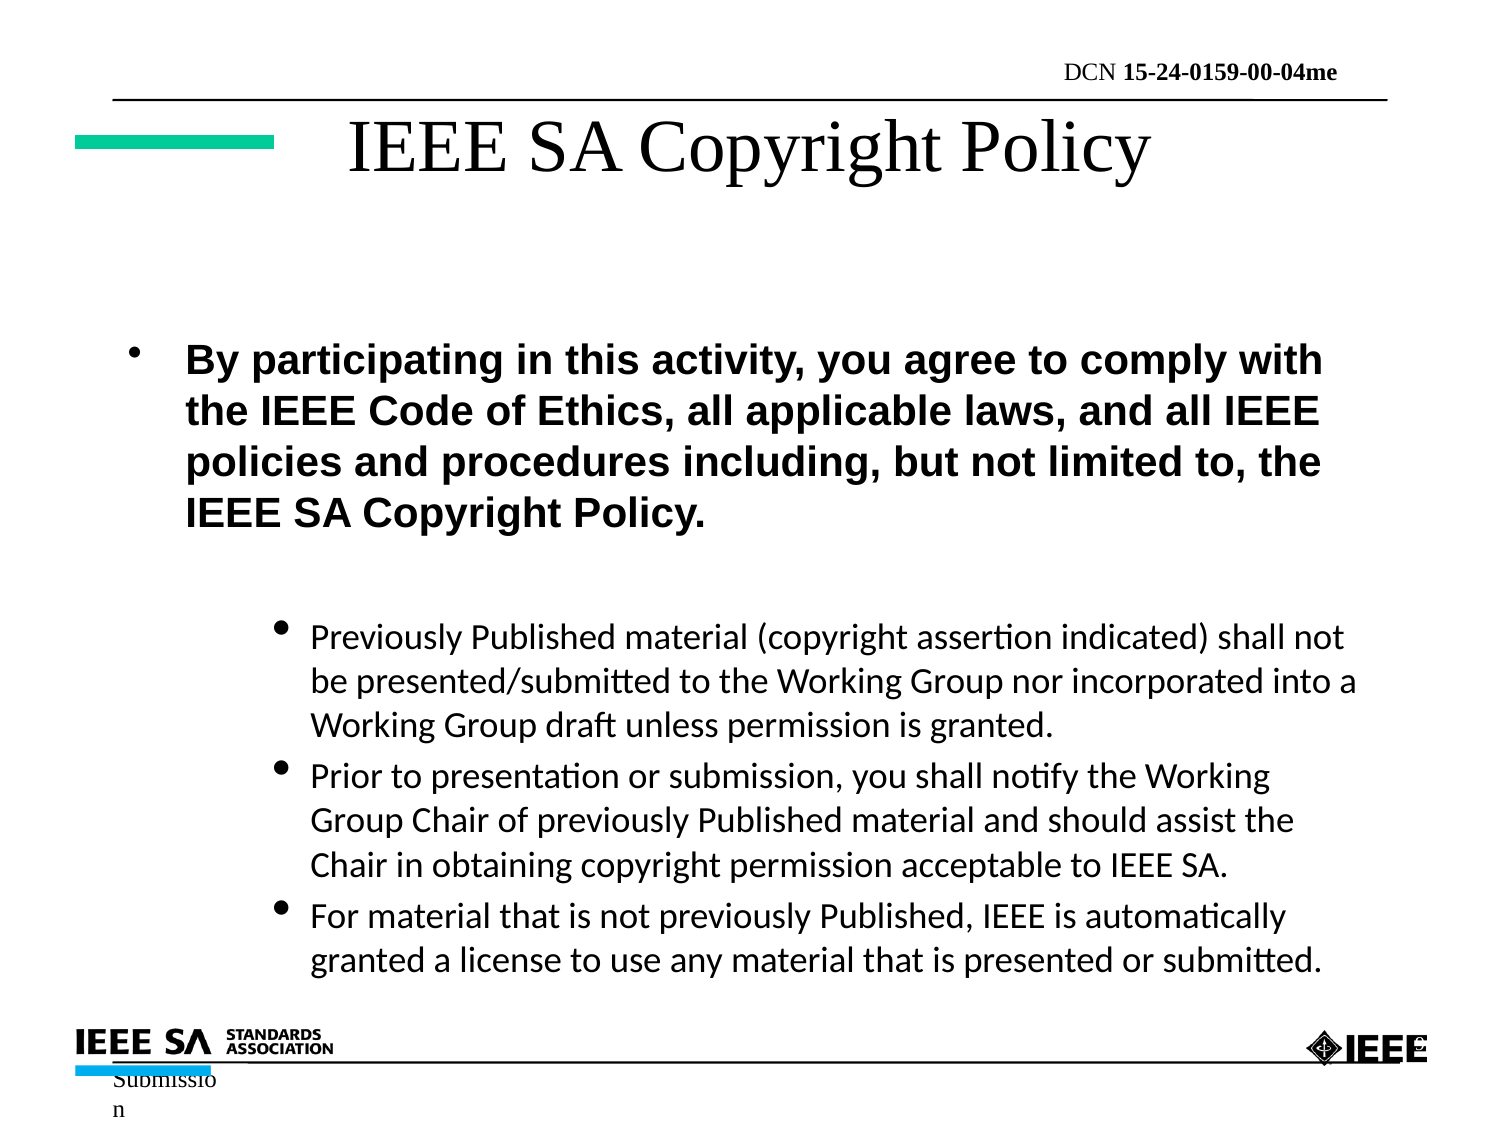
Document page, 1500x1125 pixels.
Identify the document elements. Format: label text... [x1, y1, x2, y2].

list By participating in this activity, you agree to comply with the IEEE Code of Ethics, all applicable laws, and all IEEE policies and procedures including, but not limited to, the IEEE SA Copyright Policy. Previously Published material (copyright assertion indicated) shall not be presented/submitted to the Working Group nor incorporated into a Working Group draft unless permission is granted. Prior to presentation or submission, you shall notify the Working Group Chair of previously Published material and should assist the Chair in obtaining copyright permission acceptable to IEEE SA. For material that is not previously Published, IEEE is automatically granted a license to use any material that is presented or submitted. [112, 324, 1388, 1000]
picture [75, 1028, 333, 1076]
slide_number 9 [1326, 1012, 1425, 1073]
title IEEE SA Copyright Policy [75, 74, 1425, 210]
picture [1306, 1030, 1326, 1066]
